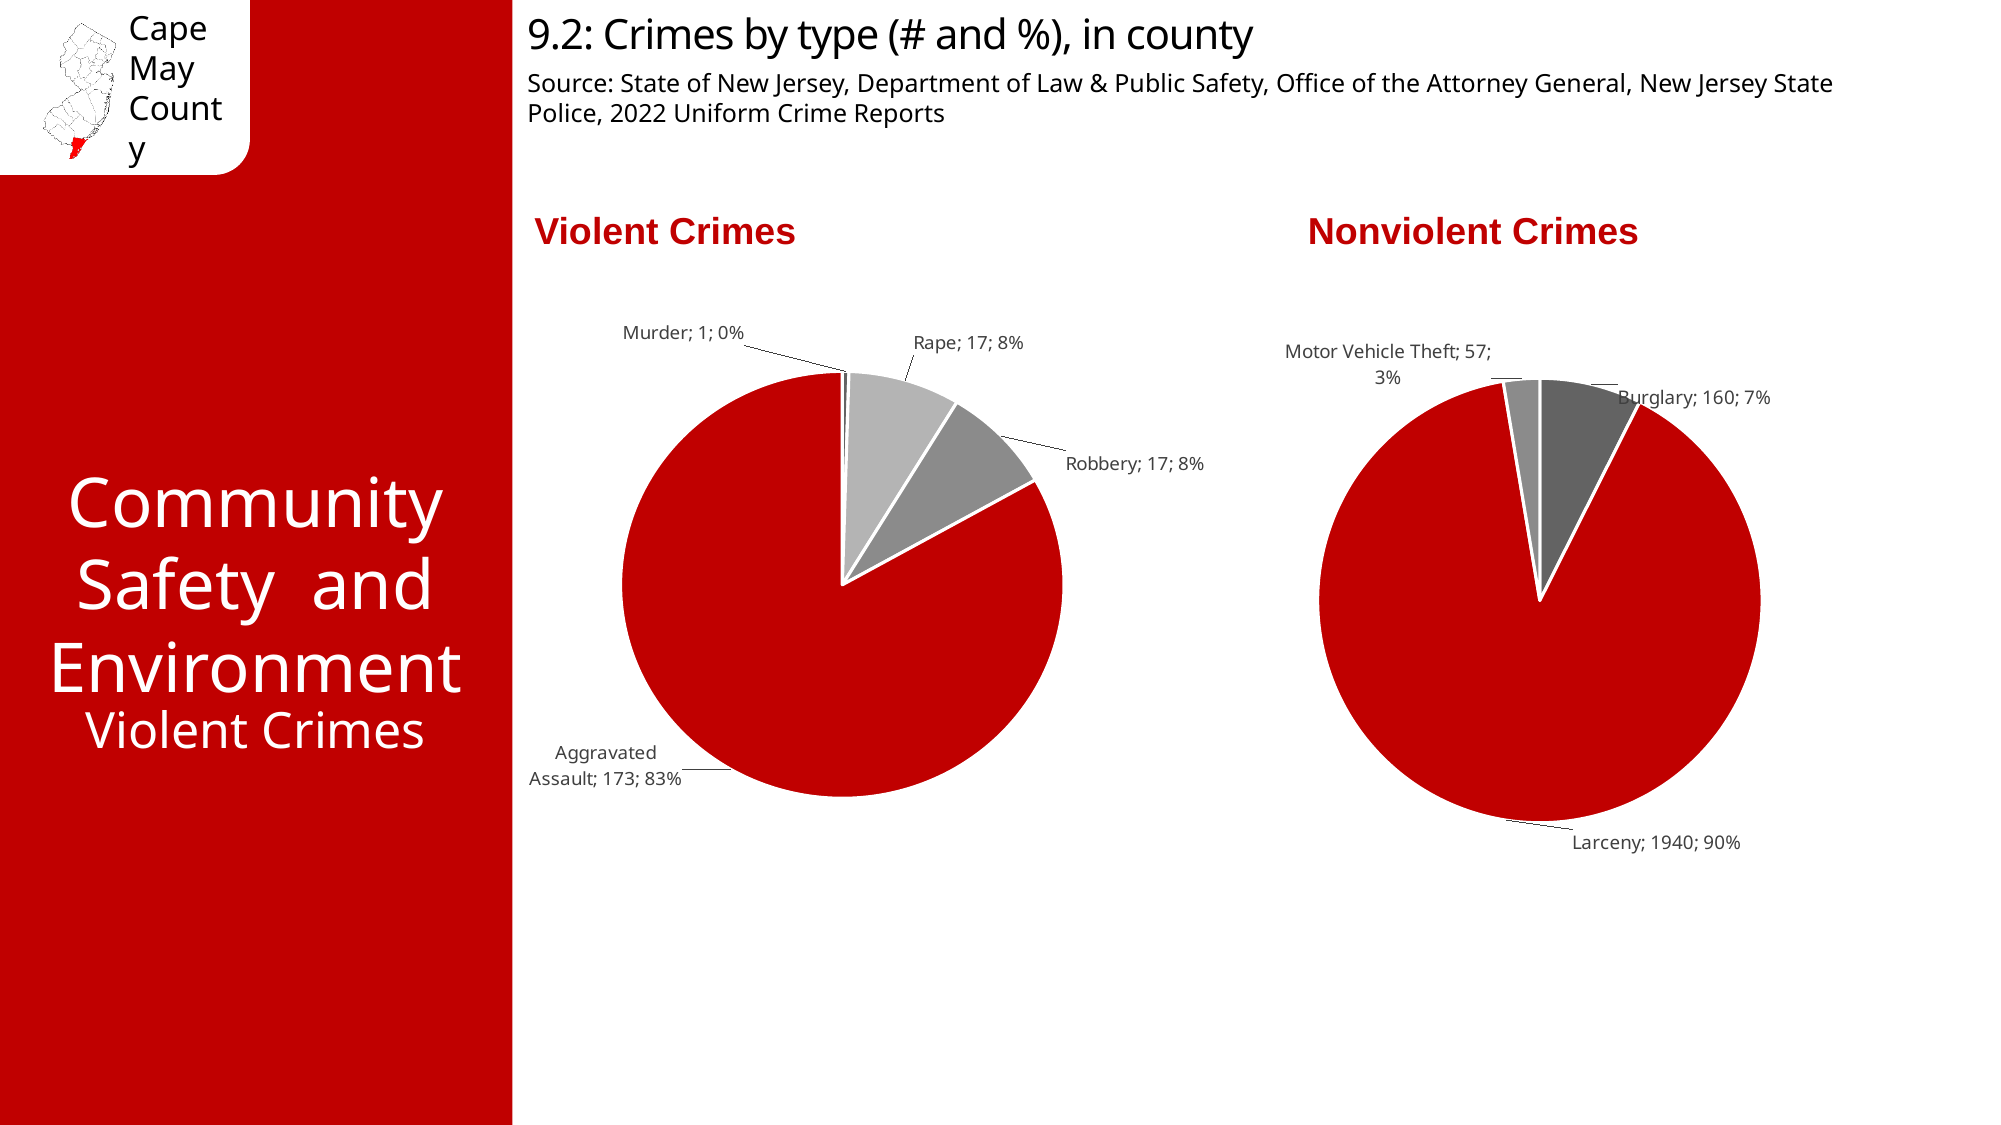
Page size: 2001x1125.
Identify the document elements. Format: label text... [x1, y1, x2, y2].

text_box Source: State of New Jersey, Department of Law & Public Safety, Office of the Attorney General, New Jersey State Police, 2022 Uniform Crime Reports [512, 60, 1891, 135]
text_box 9.2: Crimes by type (# and %), in county [512, 0, 1992, 65]
text_box Community Safety and Environment [0, 451, 444, 714]
picture [43, 23, 116, 159]
text_box Nonviolent Crimes [1293, 199, 1538, 263]
chart [449, 265, 1862, 869]
text_box Violent Crimes [0, 714, 444, 767]
text_box Violent Crimes [519, 199, 813, 263]
